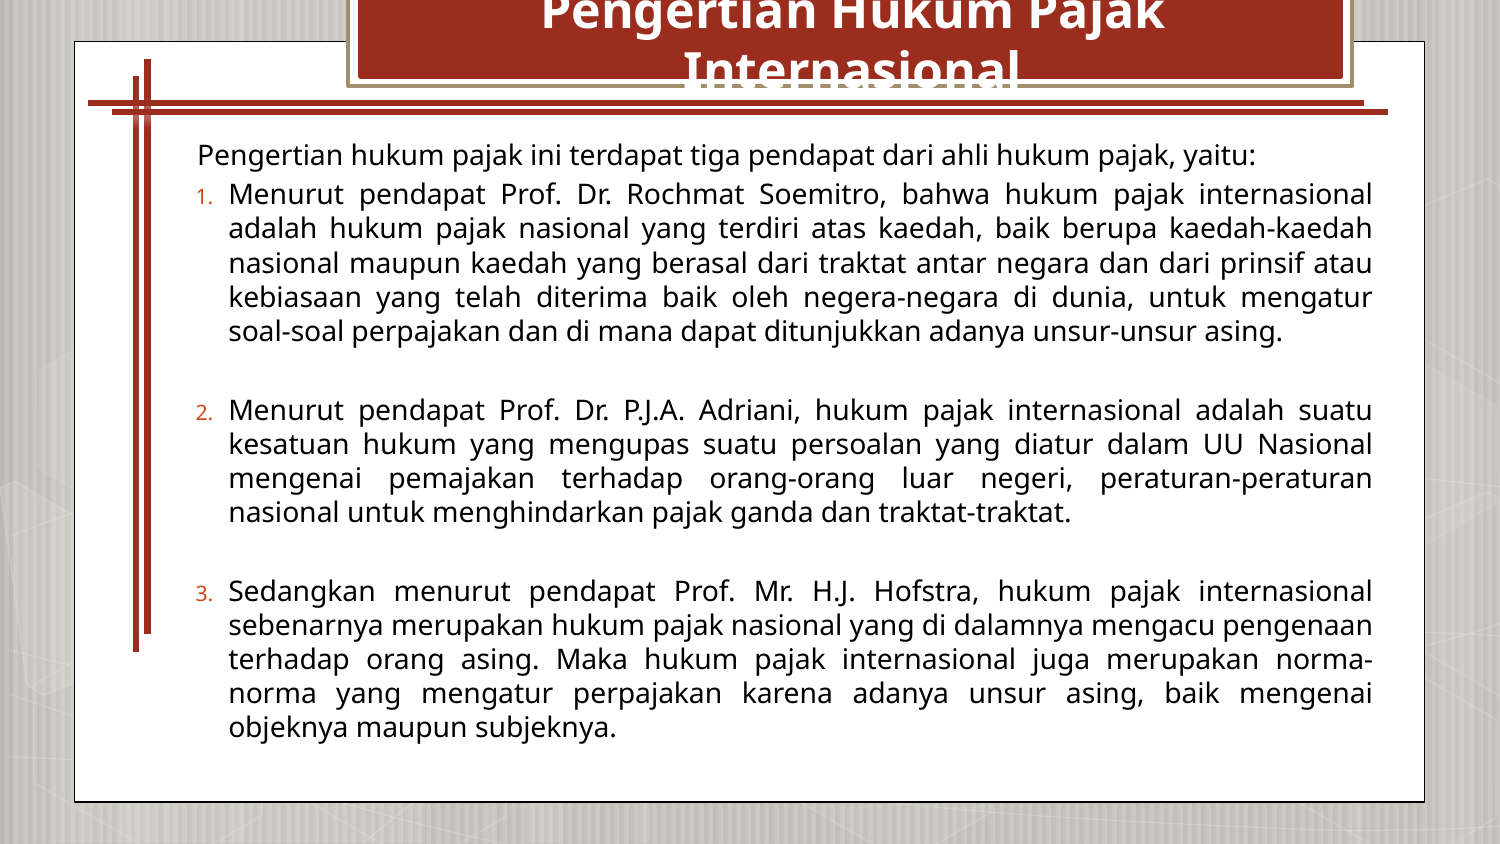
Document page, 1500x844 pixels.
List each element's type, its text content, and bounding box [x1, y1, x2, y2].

list Pengertian hukum pajak ini terdapat tiga pendapat dari ahli hukum pajak, yaitu: Menurut pendapat Prof. Dr. Rochmat Soemitro, bahwa hukum pajak internasional adalah hukum pajak nasional yang terdiri atas kaedah, baik berupa kaedah-kaedah nasional maupun kaedah yang berasal dari traktat antar negara dan dari prinsif atau kebiasaan yang telah diterima baik oleh negera-negara di dunia, untuk mengatur soal-soal perpajakan dan di mana dapat ditunjukkan adanya unsur-unsur asing. Menurut pendapat Prof. Dr. P.J.A. Adriani, hukum pajak internasional adalah suatu kesatuan hukum yang mengupas suatu persoalan yang diatur dalam UU Nasional mengenai pemajakan terhadap orang-orang luar negeri, peraturan-peraturan nasional untuk menghindarkan pajak ganda dan traktat-traktat. Sedangkan menurut pendapat Prof. Mr. H.J. Hofstra, hukum pajak internasional sebenarnya merupakan hukum pajak nasional yang di dalamnya mengacu pengenaan terhadap orang asing. Maka hukum pajak internasional juga merupakan norma-norma yang mengatur perpajakan karena adanya unsur asing, baik mengenai objeknya maupun subjeknya. [171, 129, 1388, 786]
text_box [348, 0, 1353, 86]
